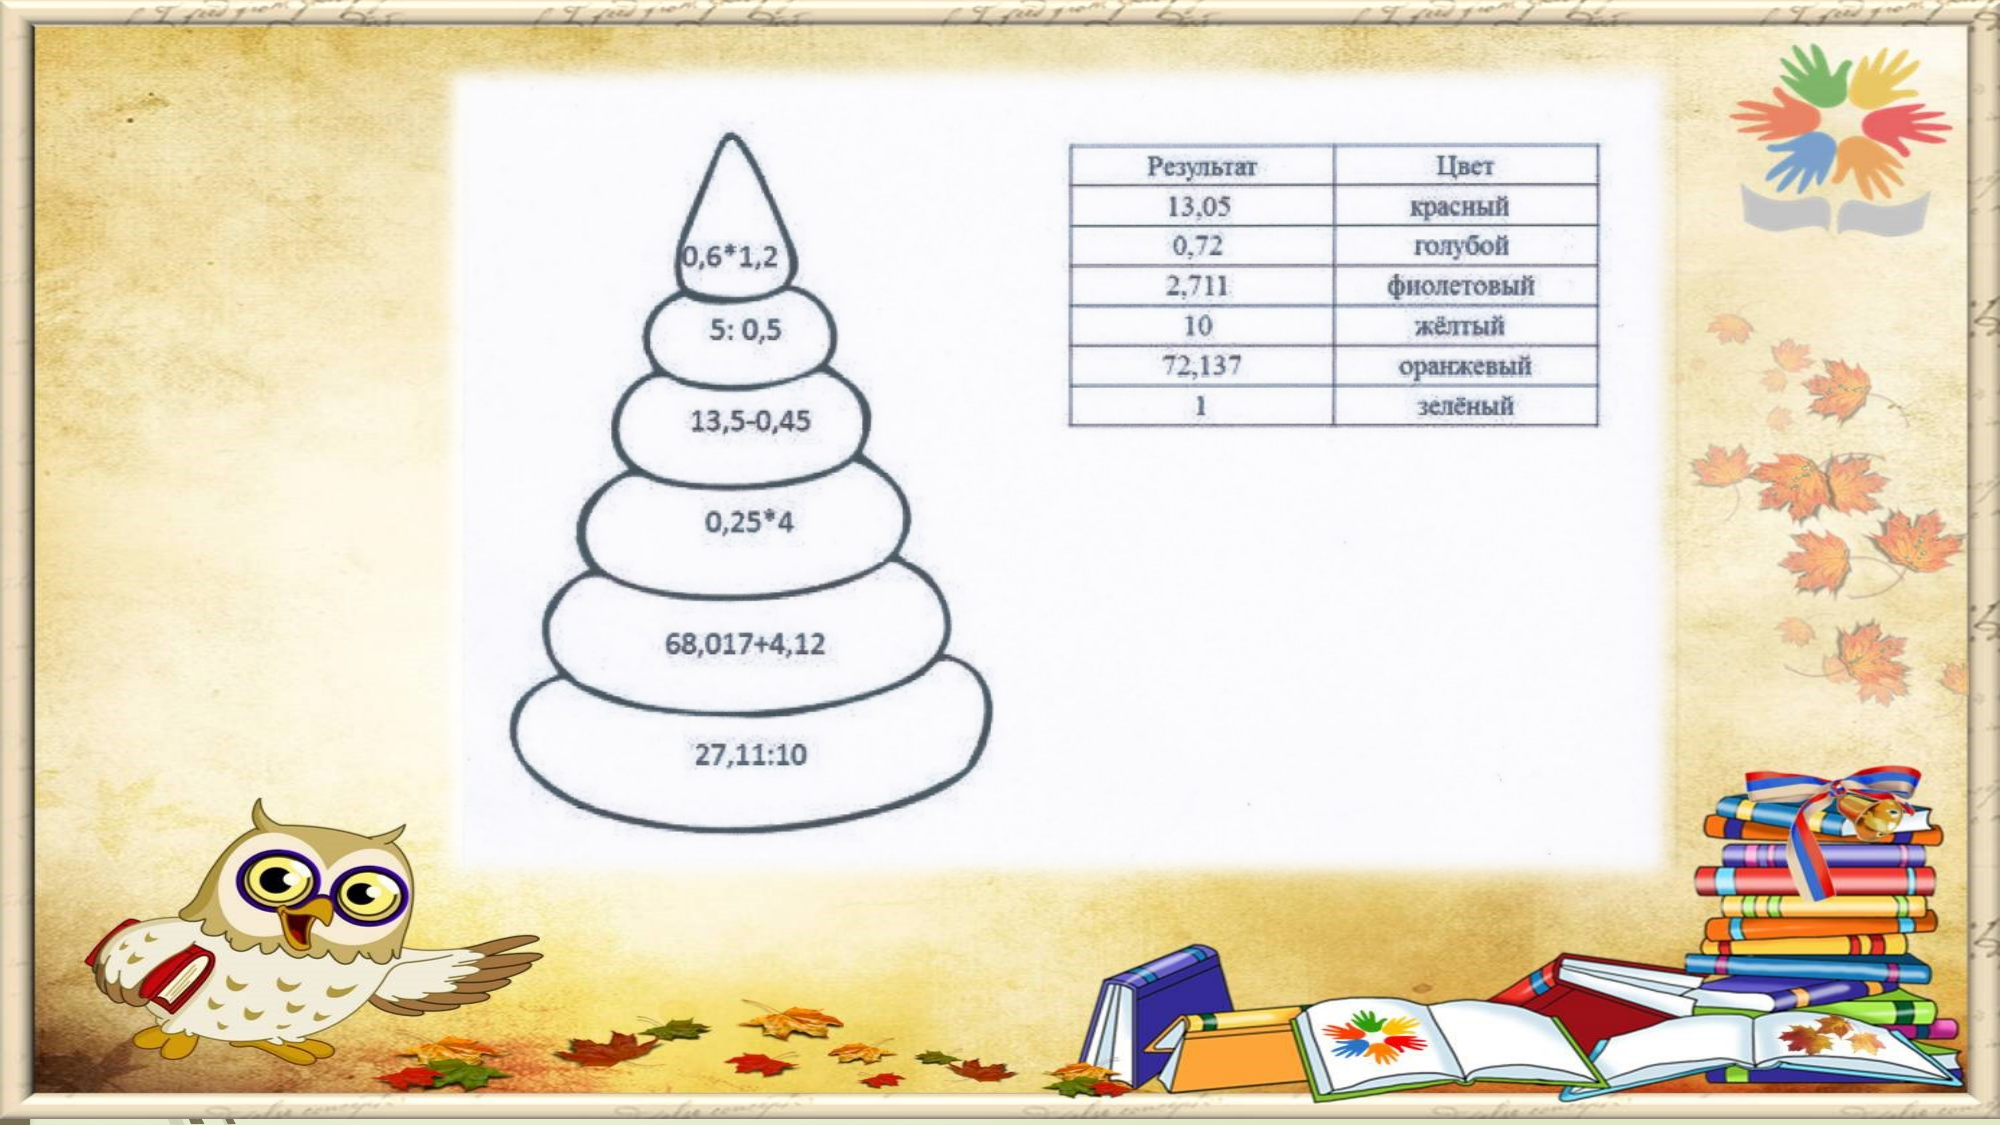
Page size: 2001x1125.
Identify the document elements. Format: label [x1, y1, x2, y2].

list [434, 55, 1682, 889]
picture [0, 0, 2000, 1120]
